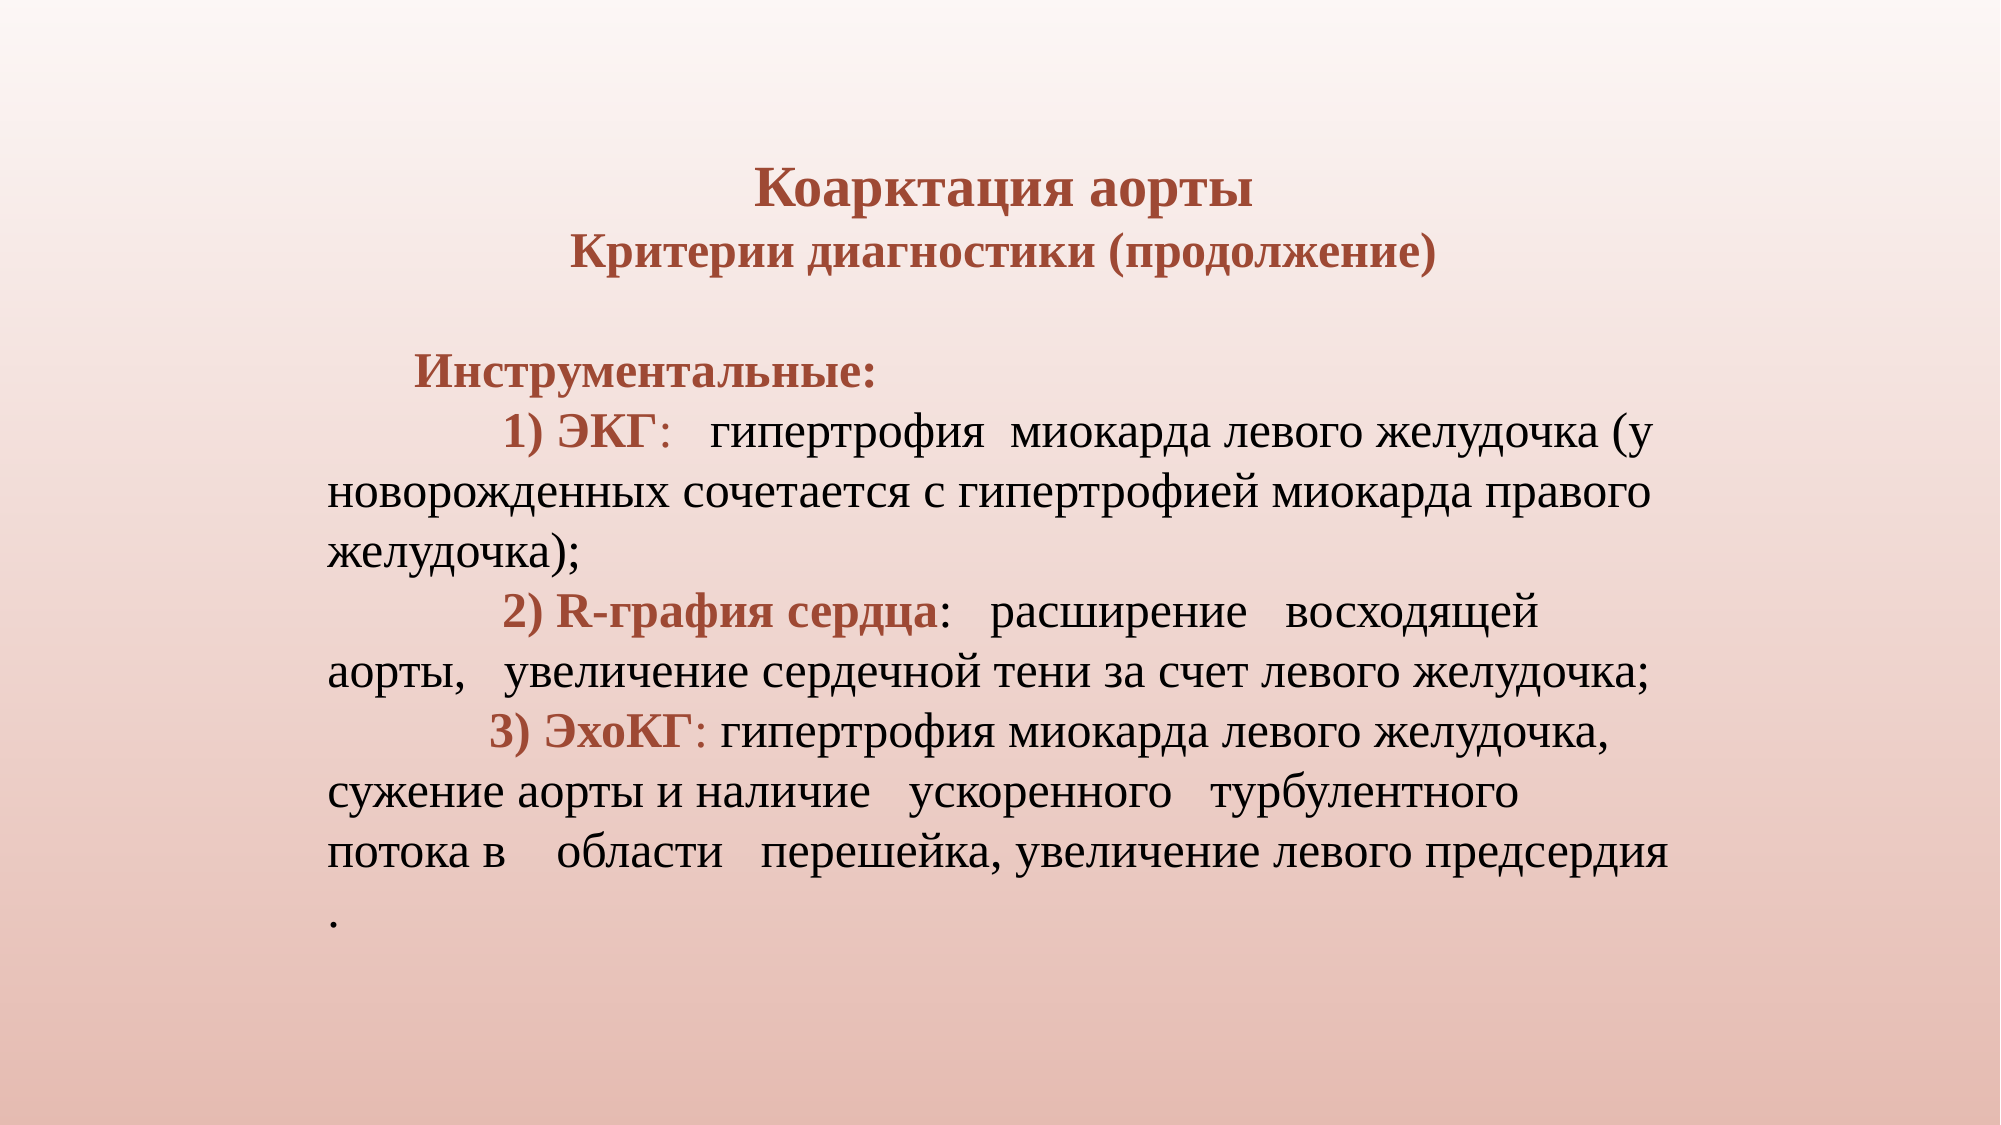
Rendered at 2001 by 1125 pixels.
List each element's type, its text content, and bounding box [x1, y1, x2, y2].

text_box Коарктация аорты Критерии диагностики (продолжение) Инструментальные: 1) ЭКГ: гипертрофия миокарда левого желудочка (у новорожденных сочетается с гипертрофией миокарда правого желудочка); 2) R-графия сердца: расширение восходящей аорты, увеличение сердечной тени за счет левого желудочка; 3) ЭхоКГ: гипертрофия миокарда левого желудочка, сужение аорты и наличие ускоренного турбулентного потока в области перешейка, увеличение левого предсердия . [312, 140, 1696, 1066]
